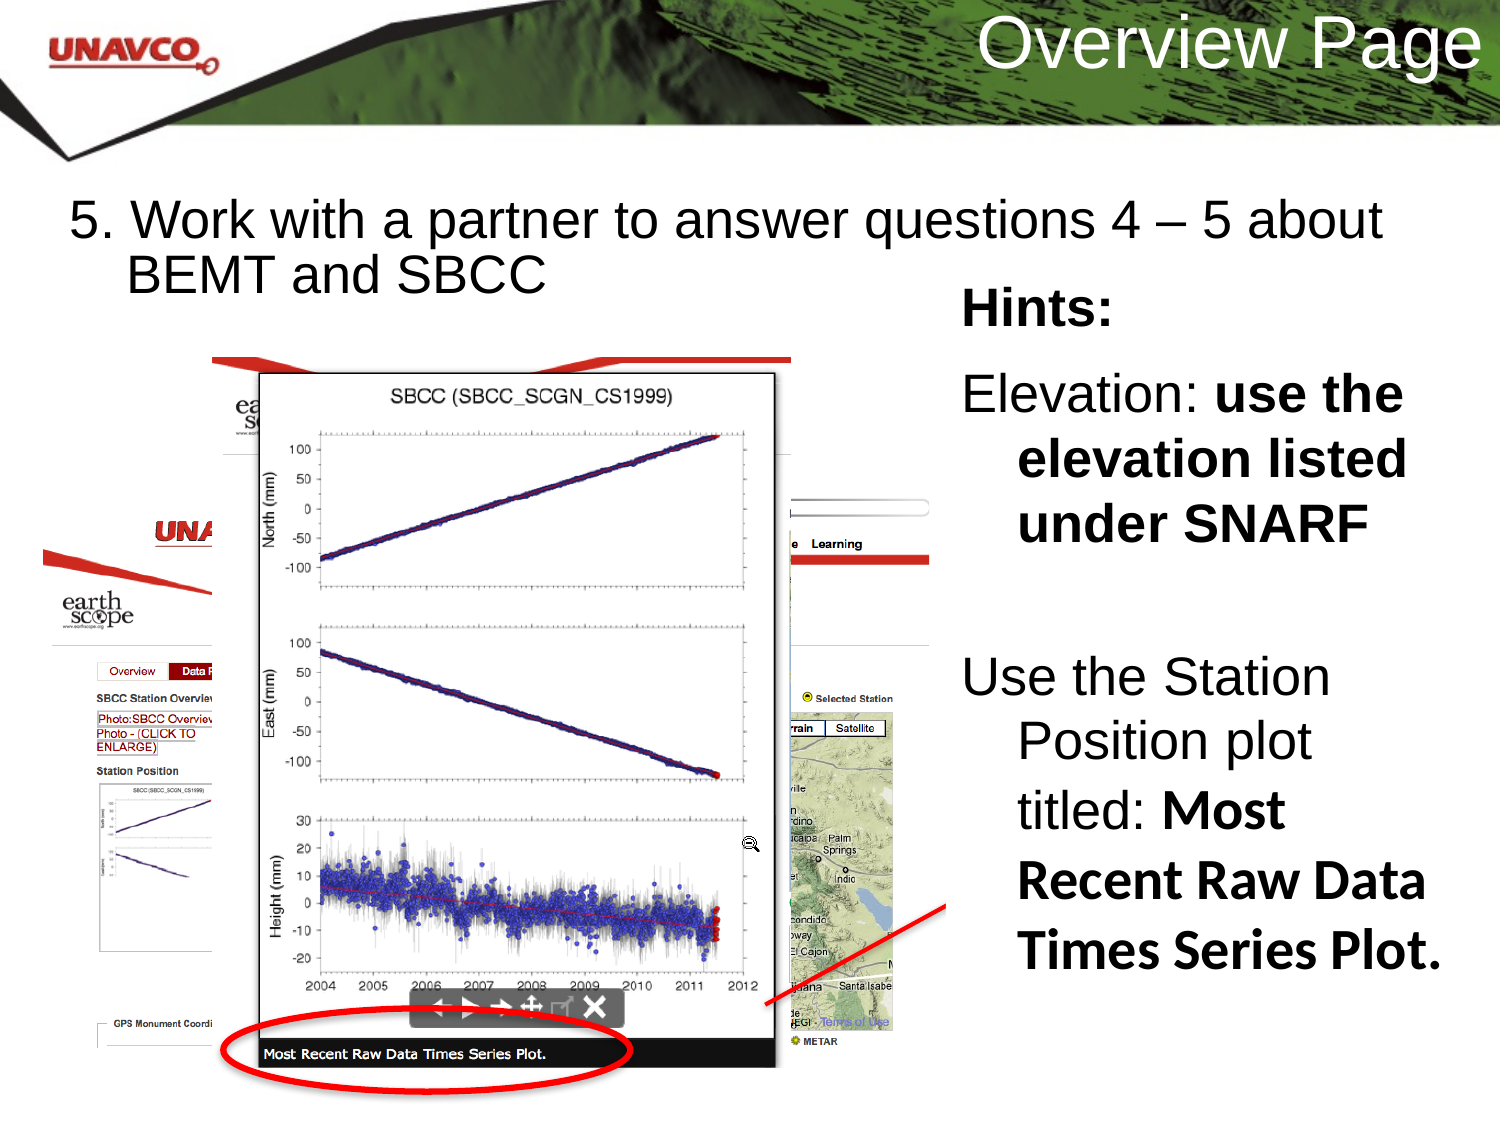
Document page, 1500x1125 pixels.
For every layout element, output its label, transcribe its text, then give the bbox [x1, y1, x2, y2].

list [796, 489, 930, 878]
picture [0, 0, 1500, 169]
list Hints: Elevation: use the elevation listed under SNARF Use the Station Position plot titled: Most Recent Raw Data Times Series Plot. [945, 265, 1463, 1009]
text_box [764, 879, 994, 1005]
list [796, 1013, 930, 1049]
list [38, 489, 206, 1049]
text_box [264, 1076, 589, 1093]
title Overview Page [382, 0, 1500, 103]
picture [211, 356, 792, 1068]
text_box 5. Work with a partner to answer questions 4 – 5 about BEMT and SBCC [55, 186, 1500, 319]
